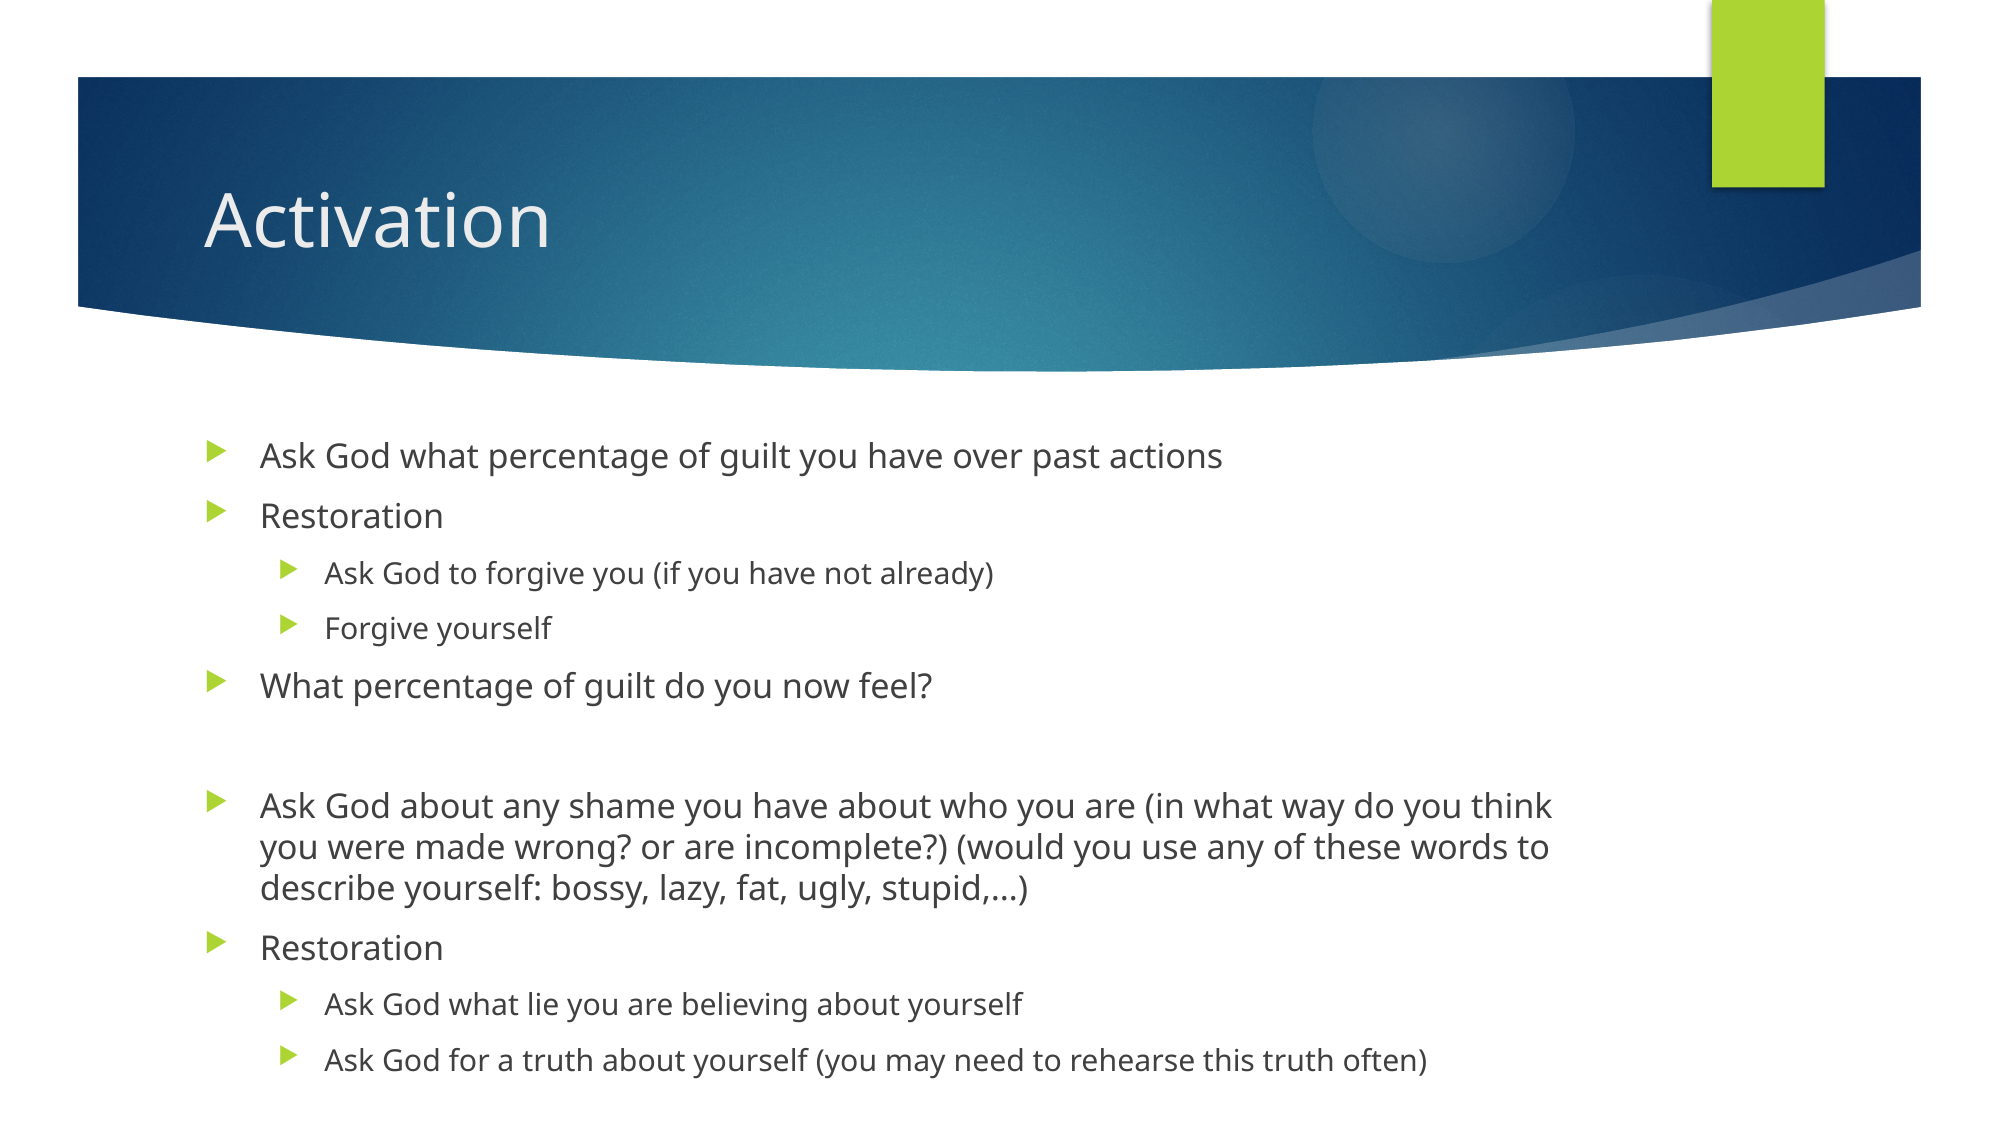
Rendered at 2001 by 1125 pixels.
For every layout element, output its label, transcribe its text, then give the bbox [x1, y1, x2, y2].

title Activation [189, 159, 1627, 276]
list Ask God what percentage of guilt you have over past actions Restoration Ask God to forgive you (if you have not already) Forgive yourself What percentage of guilt do you now feel? Ask God about any shame you have about who you are (in what way do you think you were made wrong? or are incomplete?) (would you use any of these words to describe yourself: bossy, lazy, fat, ugly, stupid,…) Restoration Ask God what lie you are believing about yourself Ask God for a truth about yourself (you may need to rehearse this truth often) [189, 427, 1627, 1091]
